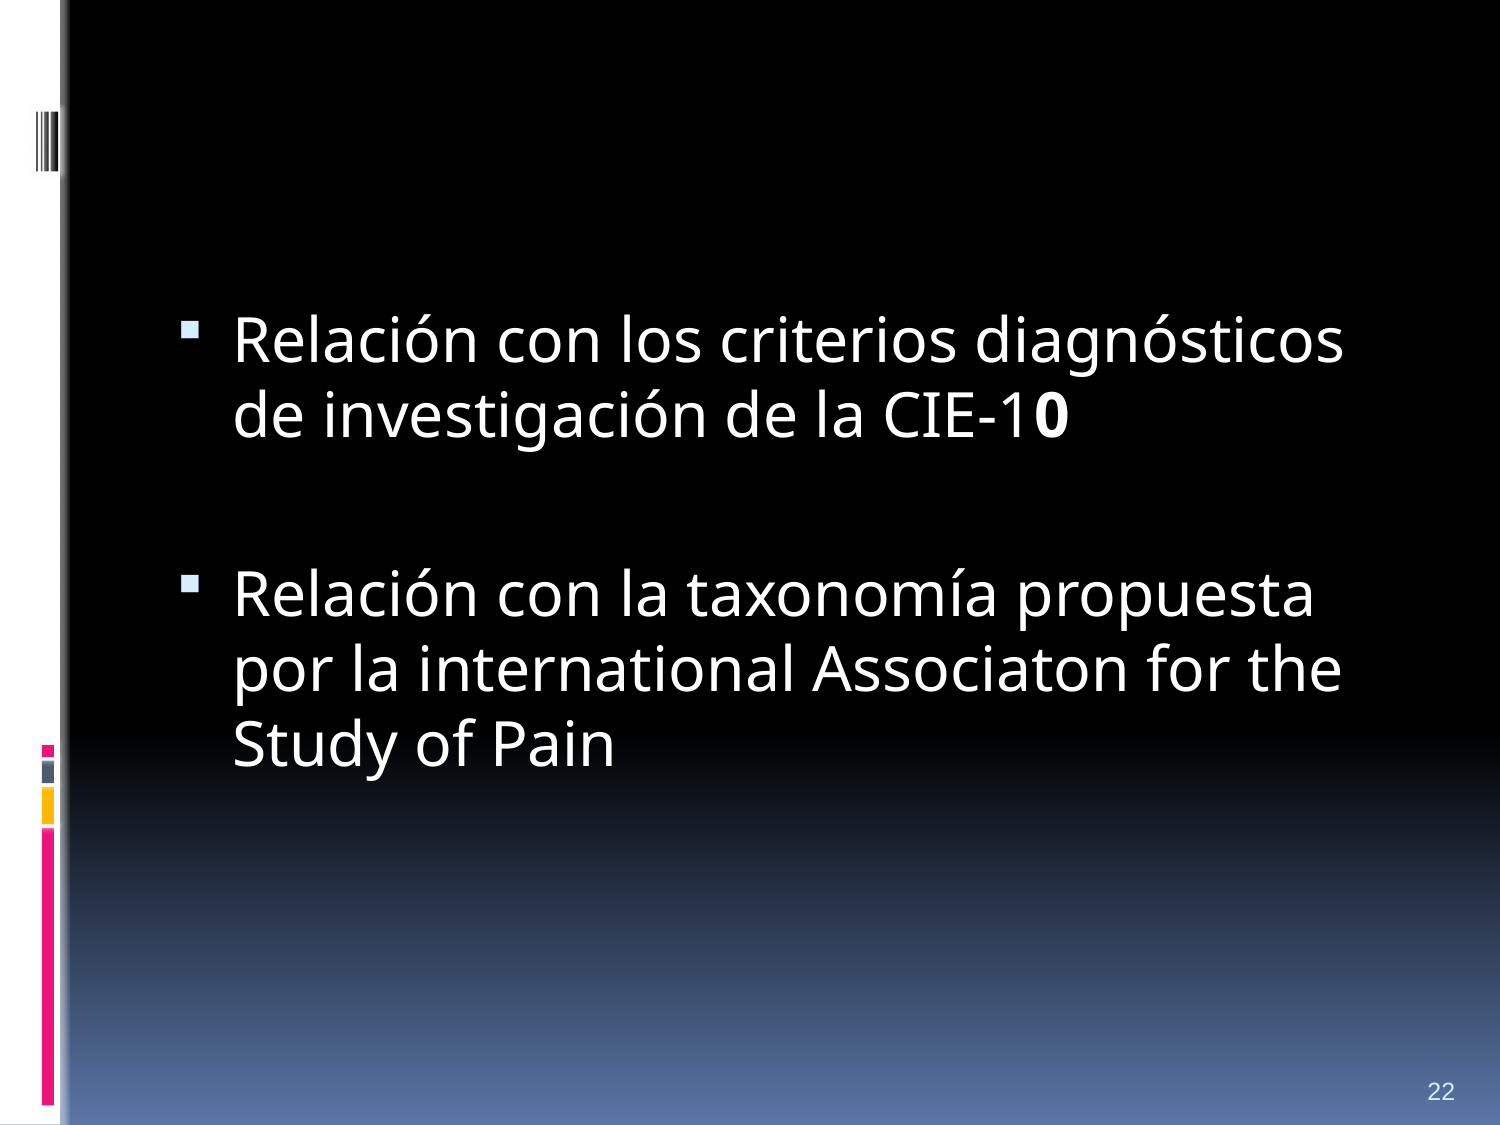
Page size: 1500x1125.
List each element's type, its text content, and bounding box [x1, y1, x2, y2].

slide_number 22 [1412, 1052, 1488, 1113]
list Relación con los criterios diagnósticos de investigación de la CIE-10 Relación con la taxonomía propuesta por la international Associaton for the Study of Pain [149, 292, 1426, 1043]
